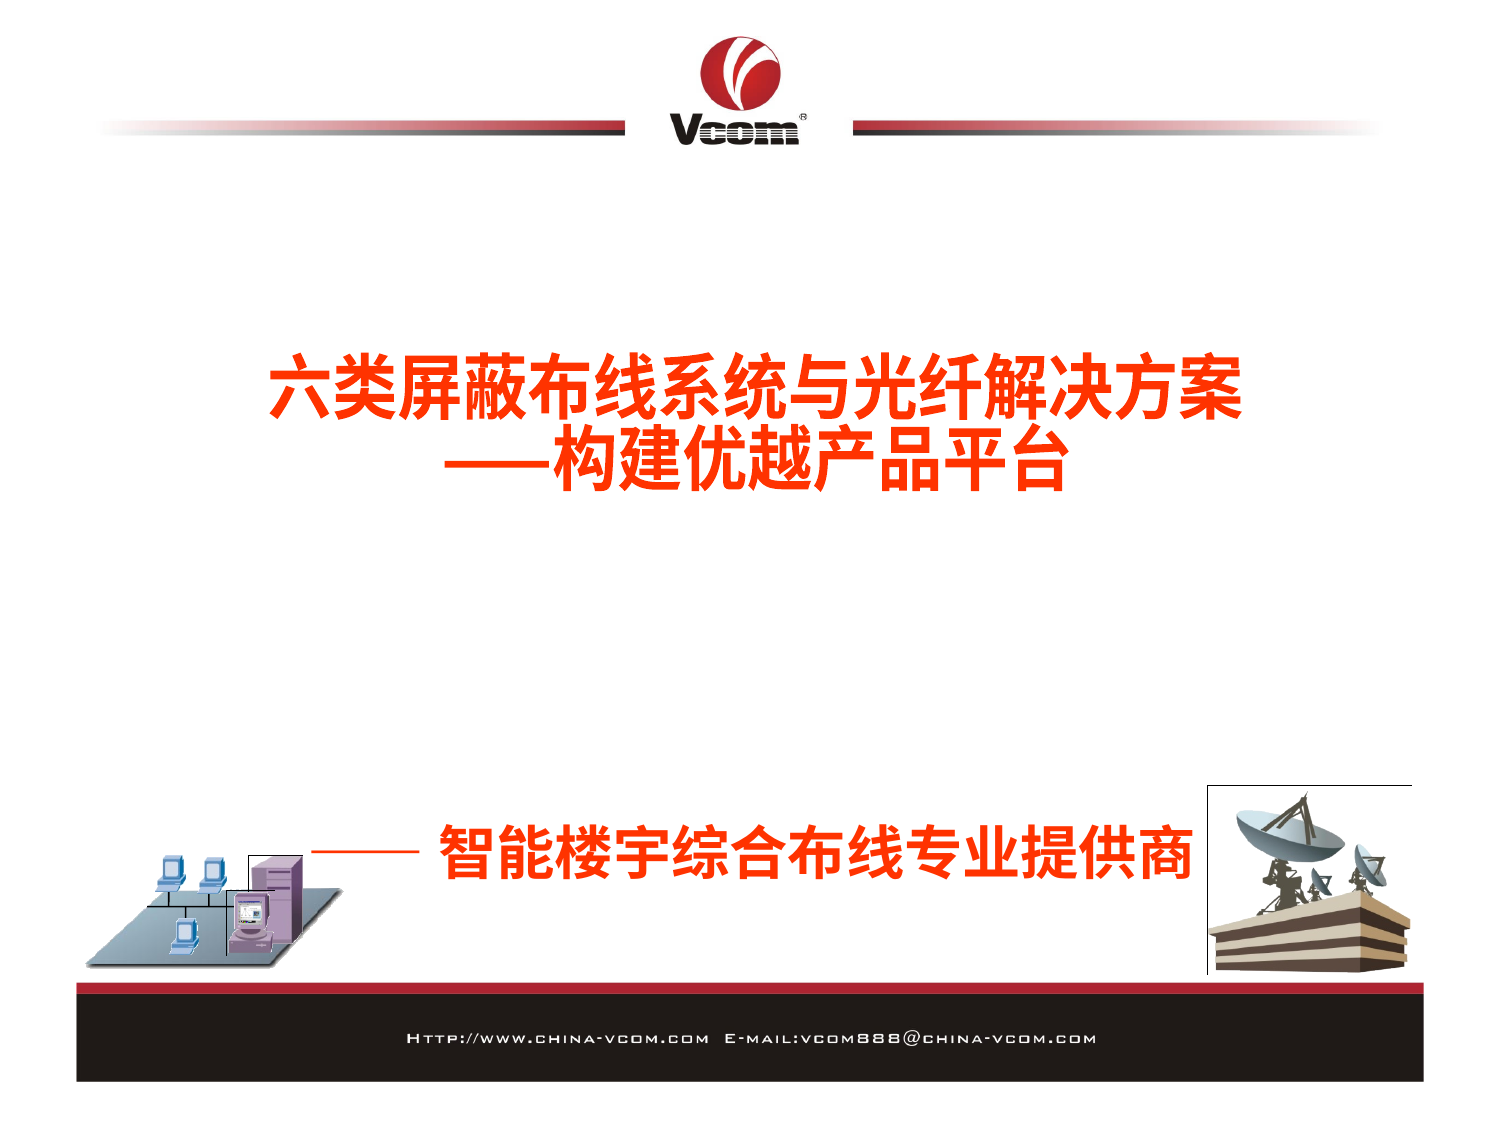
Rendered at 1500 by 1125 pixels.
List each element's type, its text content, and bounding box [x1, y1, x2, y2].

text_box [81, 855, 345, 970]
picture [65, 36, 1412, 161]
picture [76, 784, 1424, 1082]
text_box ——智能楼宇综合布线专业提供商 [292, 808, 1200, 894]
